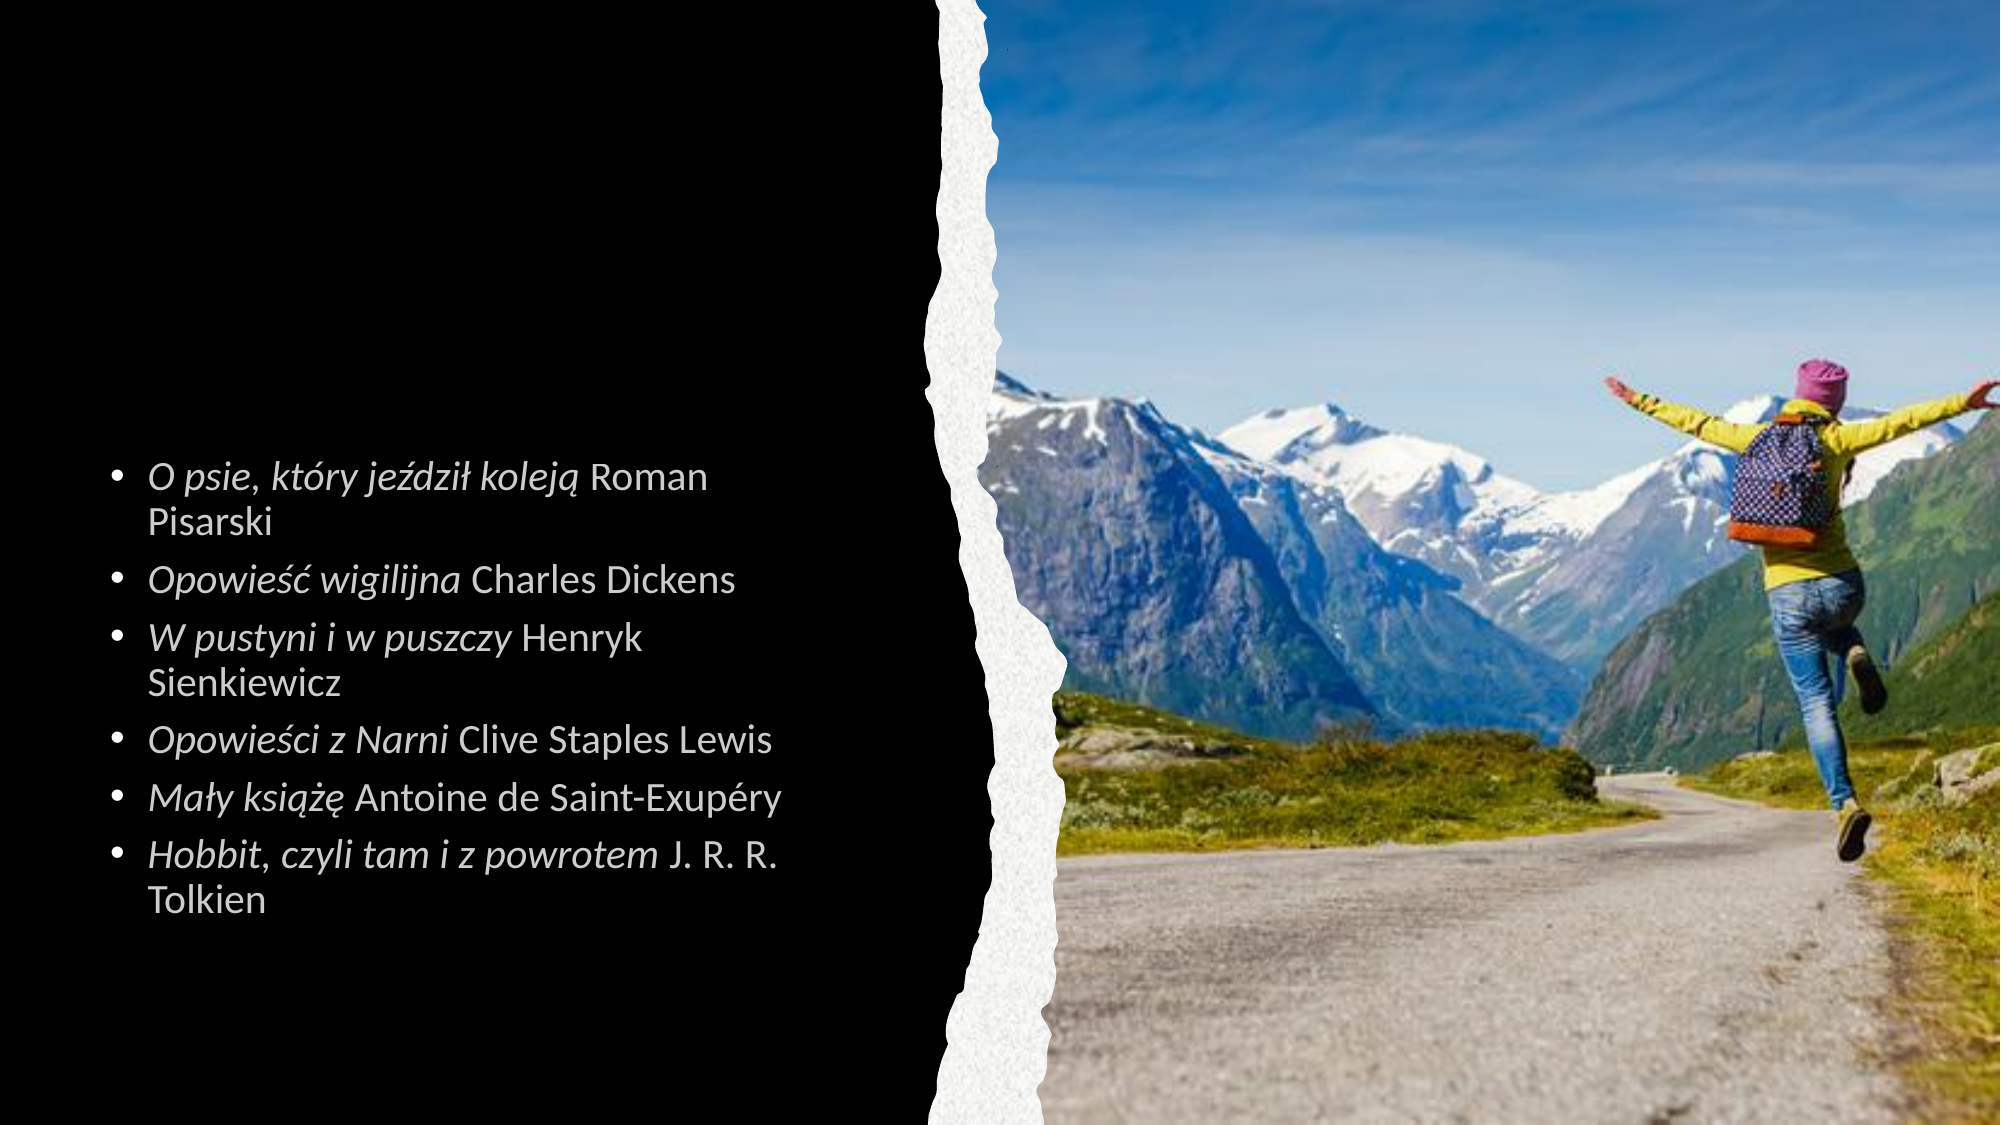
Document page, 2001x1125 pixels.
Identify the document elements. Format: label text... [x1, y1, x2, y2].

text_box [0, 0, 923, 1125]
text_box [923, 0, 1068, 1125]
picture [1068, 0, 2000, 1125]
text_box O psie, który jeździł koleją Roman Pisarski Opowieść wigilijna Charles Dickens W pustyni i w puszczy Henryk Sienkiewicz Opowieści z Narni Clive Staples Lewis Mały książę Antoine de Saint-Exupéry Hobbit, czyli tam i z powrotem J. R. R. Tolkien [85, 360, 807, 764]
